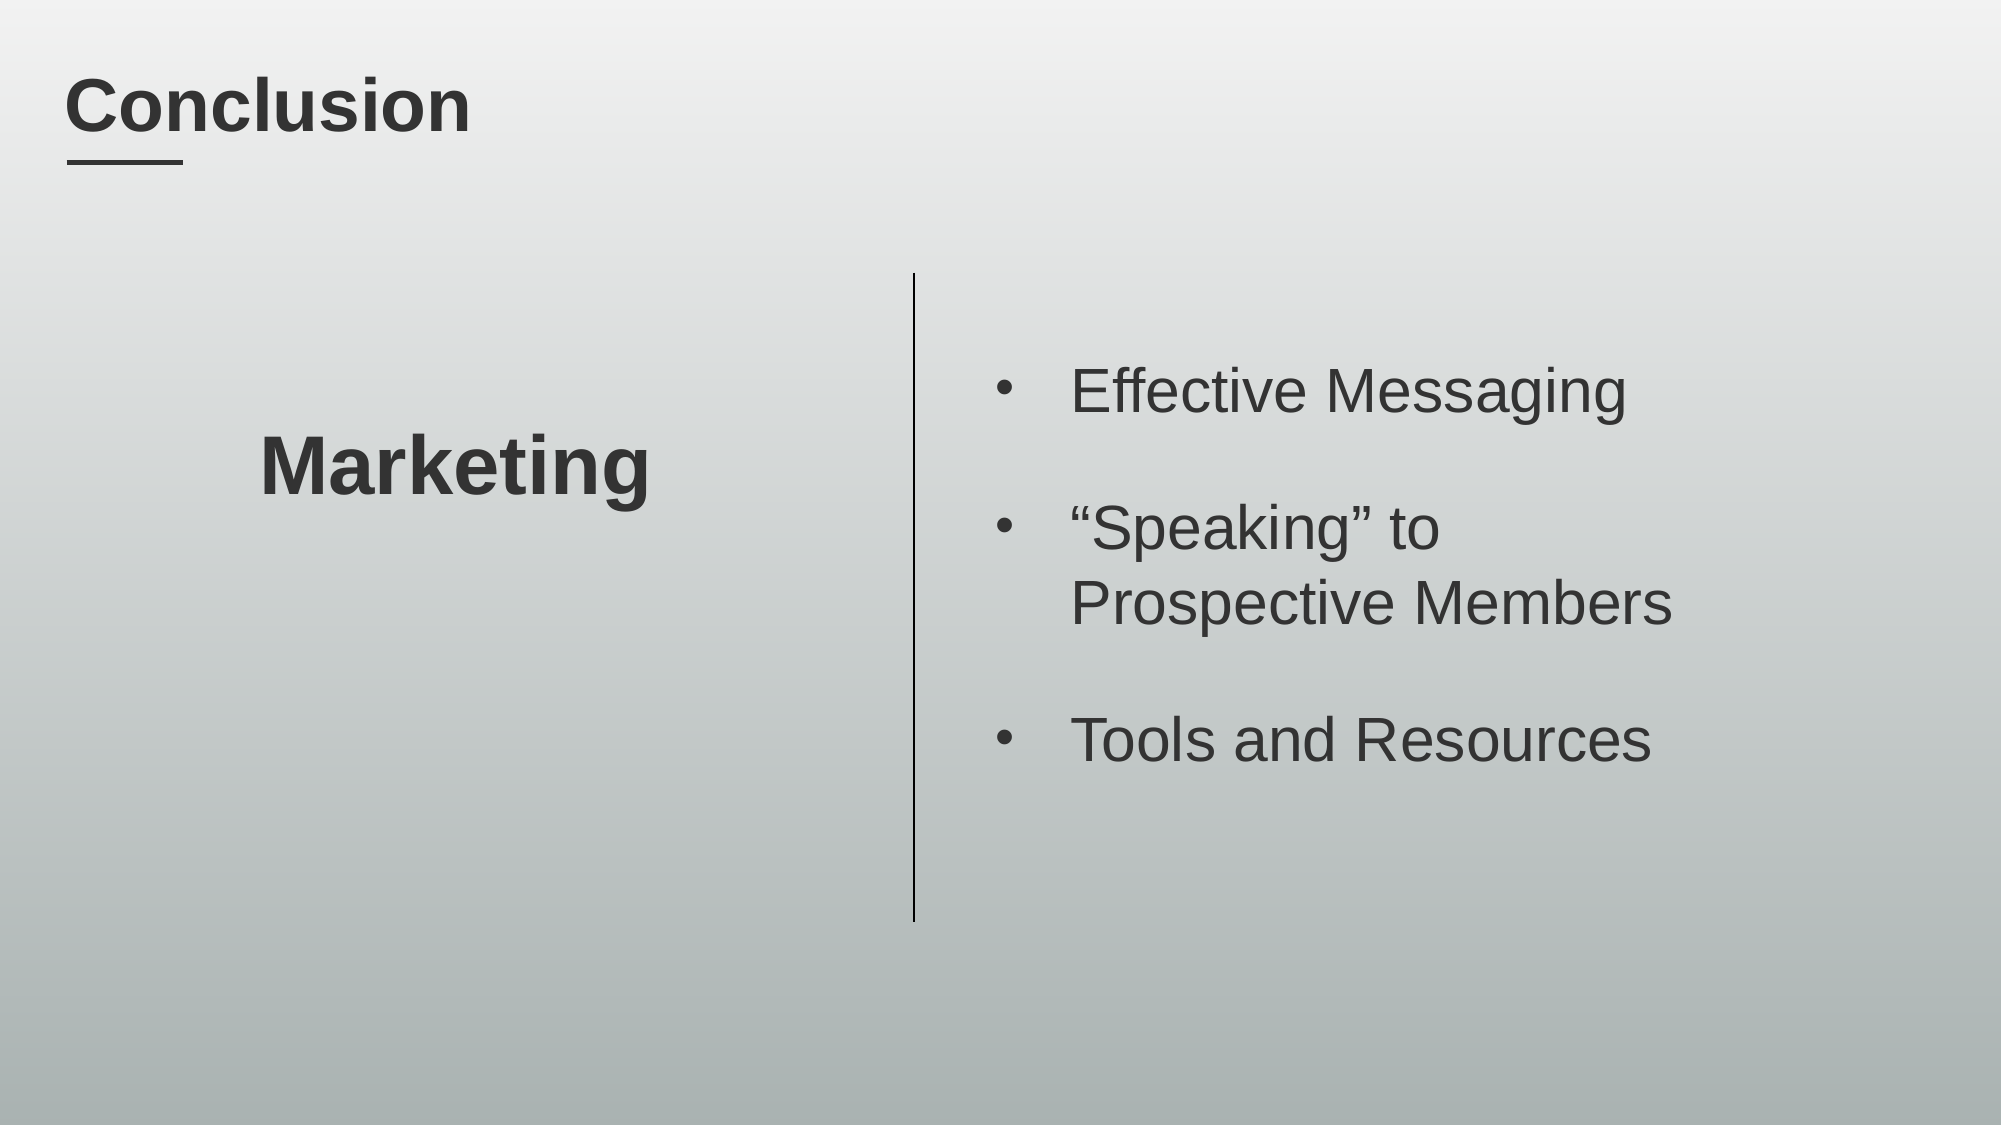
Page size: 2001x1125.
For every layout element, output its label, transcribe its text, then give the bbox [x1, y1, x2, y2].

list Marketing [0, 403, 912, 896]
list Effective Messaging “Speaking” to Prospective Members Tools and Resources [980, 342, 1934, 835]
list Conclusion [50, 48, 1934, 155]
